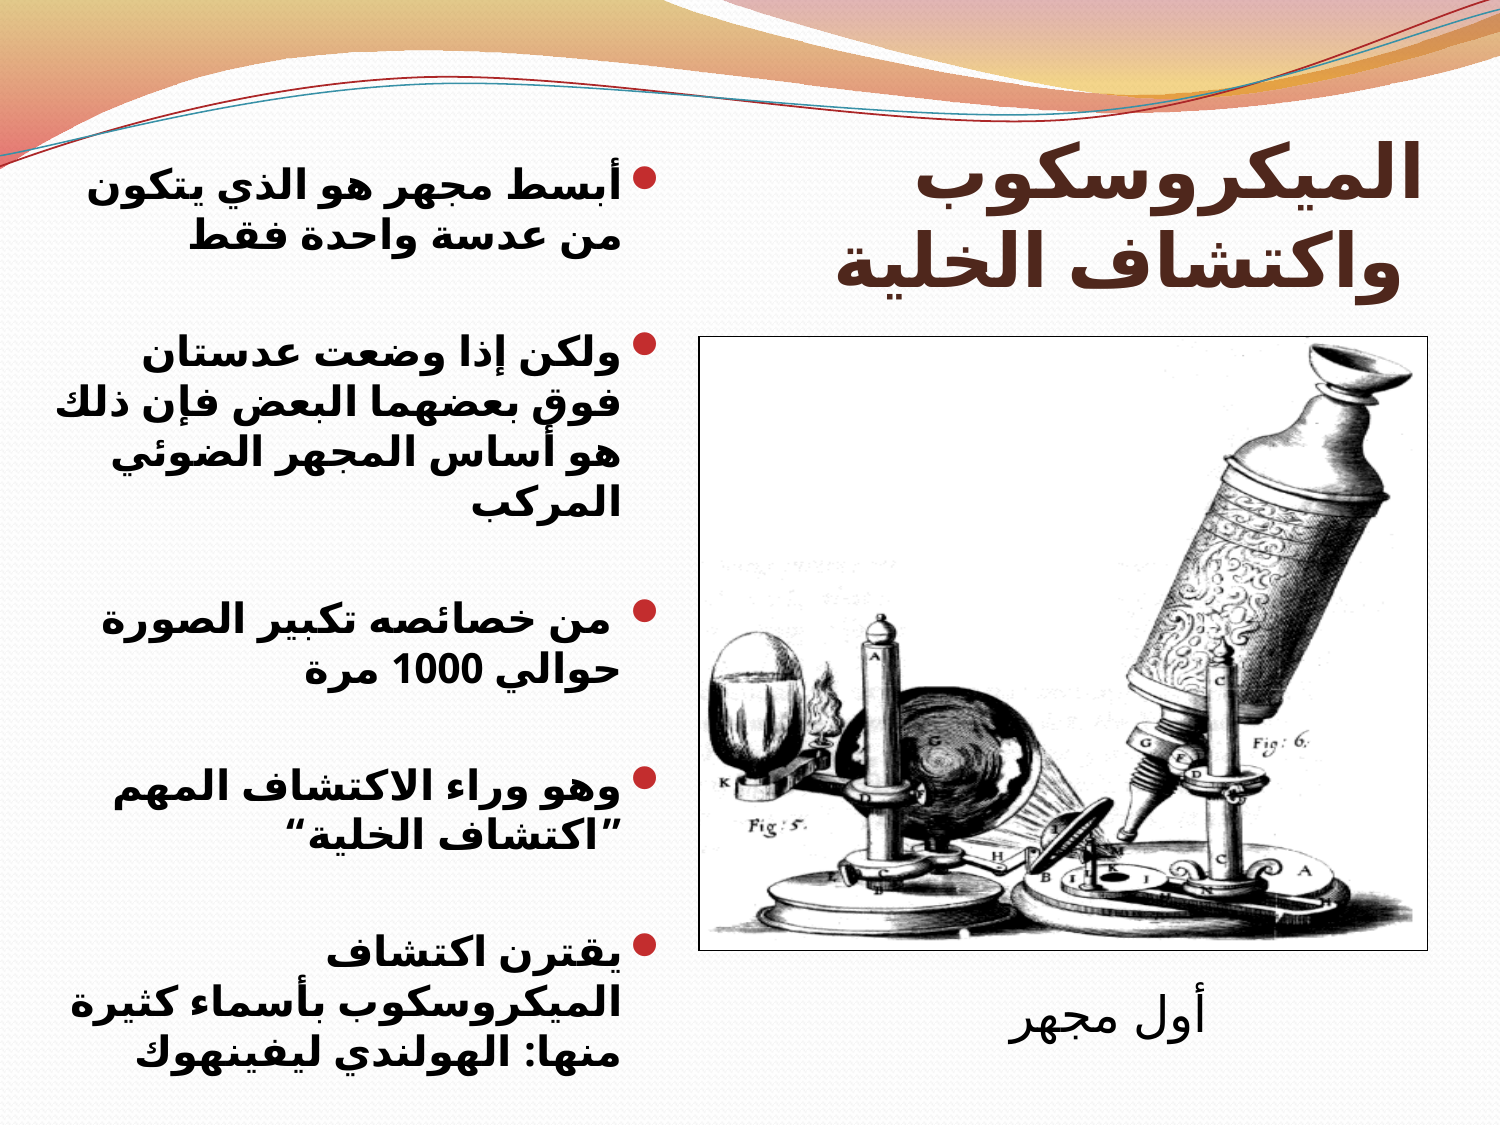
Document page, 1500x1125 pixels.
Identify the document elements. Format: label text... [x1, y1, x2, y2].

picture [699, 337, 1427, 951]
list أبسط مجهر هو الذي يتكون من عدسة واحدة فقط ولكن إذا وضعت عدستان فوق بعضهما البعض فإن ذلك هو أساس المجهر الضوئي المركب من خصائصه تكبير الصورة حوالي 1000 مرة وهو وراء الاكتشاف المهم ”اكتشاف الخلية“ يقترن اكتشاف الميكروسكوب بأسماء كثيرة منها: الهولندي ليفينهوك [24, 150, 675, 1088]
title الميكروسكوب واكتشاف الخلية [637, 115, 1425, 303]
text_box أول مجهر [995, 974, 1223, 1050]
